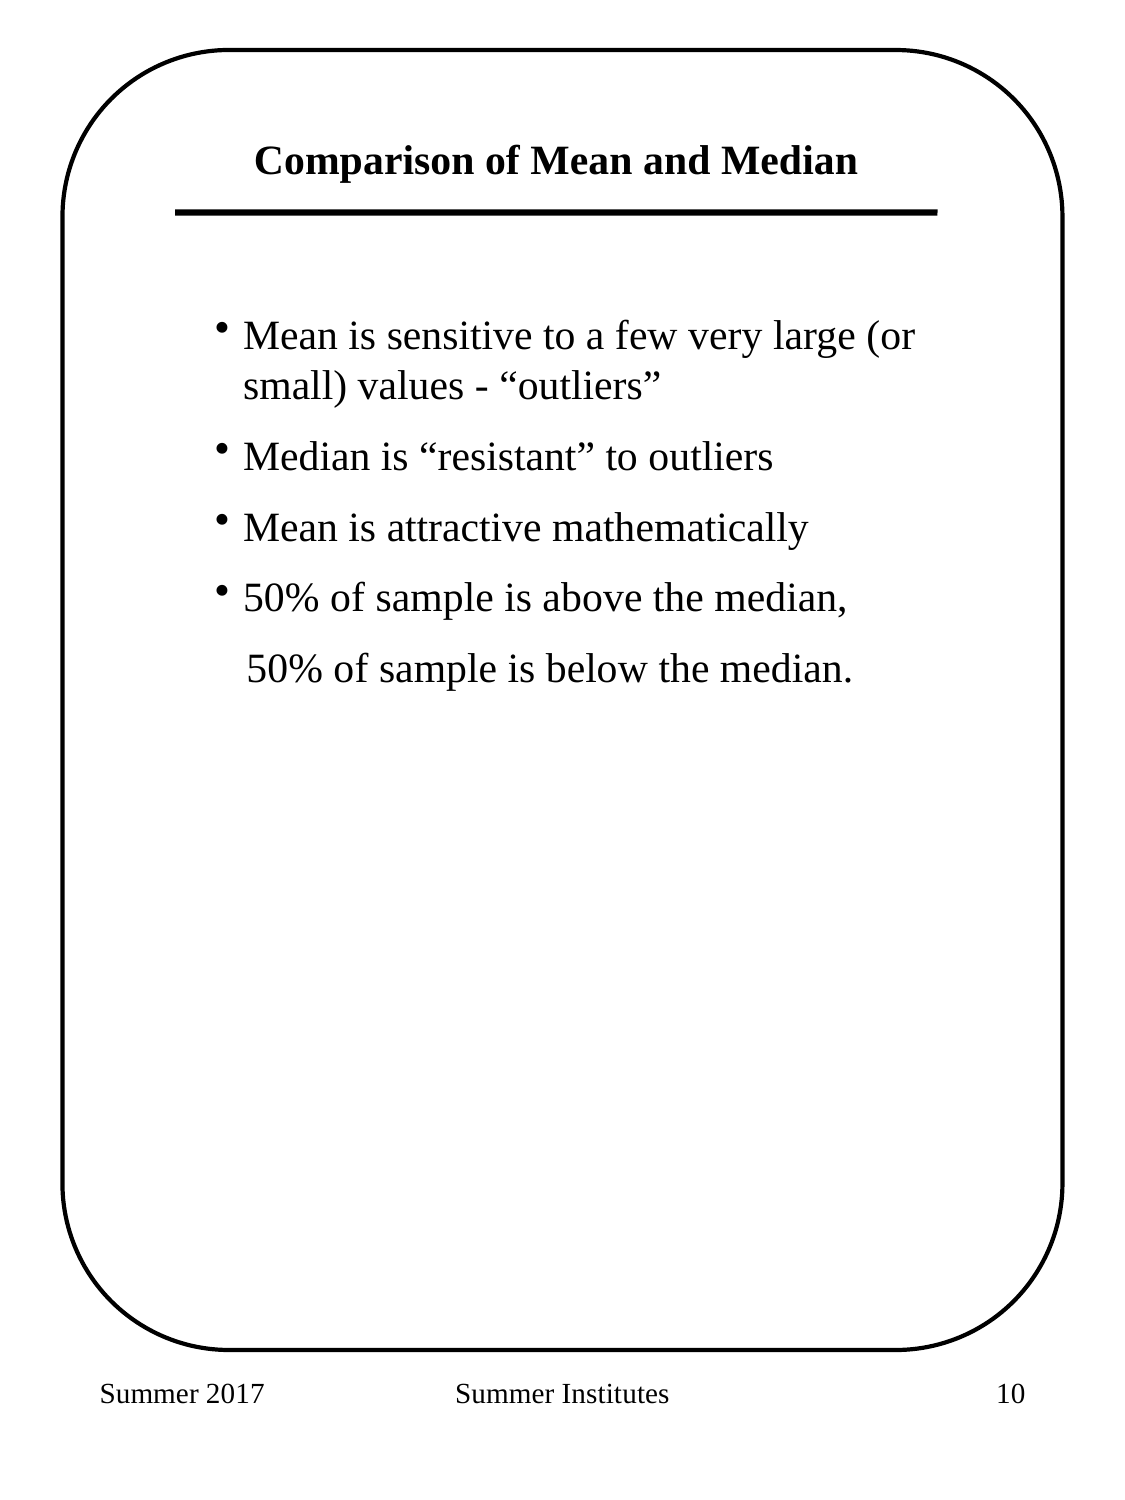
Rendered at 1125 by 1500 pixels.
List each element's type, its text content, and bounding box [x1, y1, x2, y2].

footer Summer Institutes [384, 1366, 741, 1467]
text_box Comparison of Mean and Median [212, 125, 900, 191]
text_box Mean is sensitive to a few very large (or small) values - “outliers” Median is “resistant” to outliers Mean is attractive mathematically 50% of sample is above the median, 50% of sample is below the median. [199, 299, 938, 699]
slide_number Summer 2017 [84, 1366, 319, 1467]
slide_number 38 [806, 1366, 1041, 1467]
